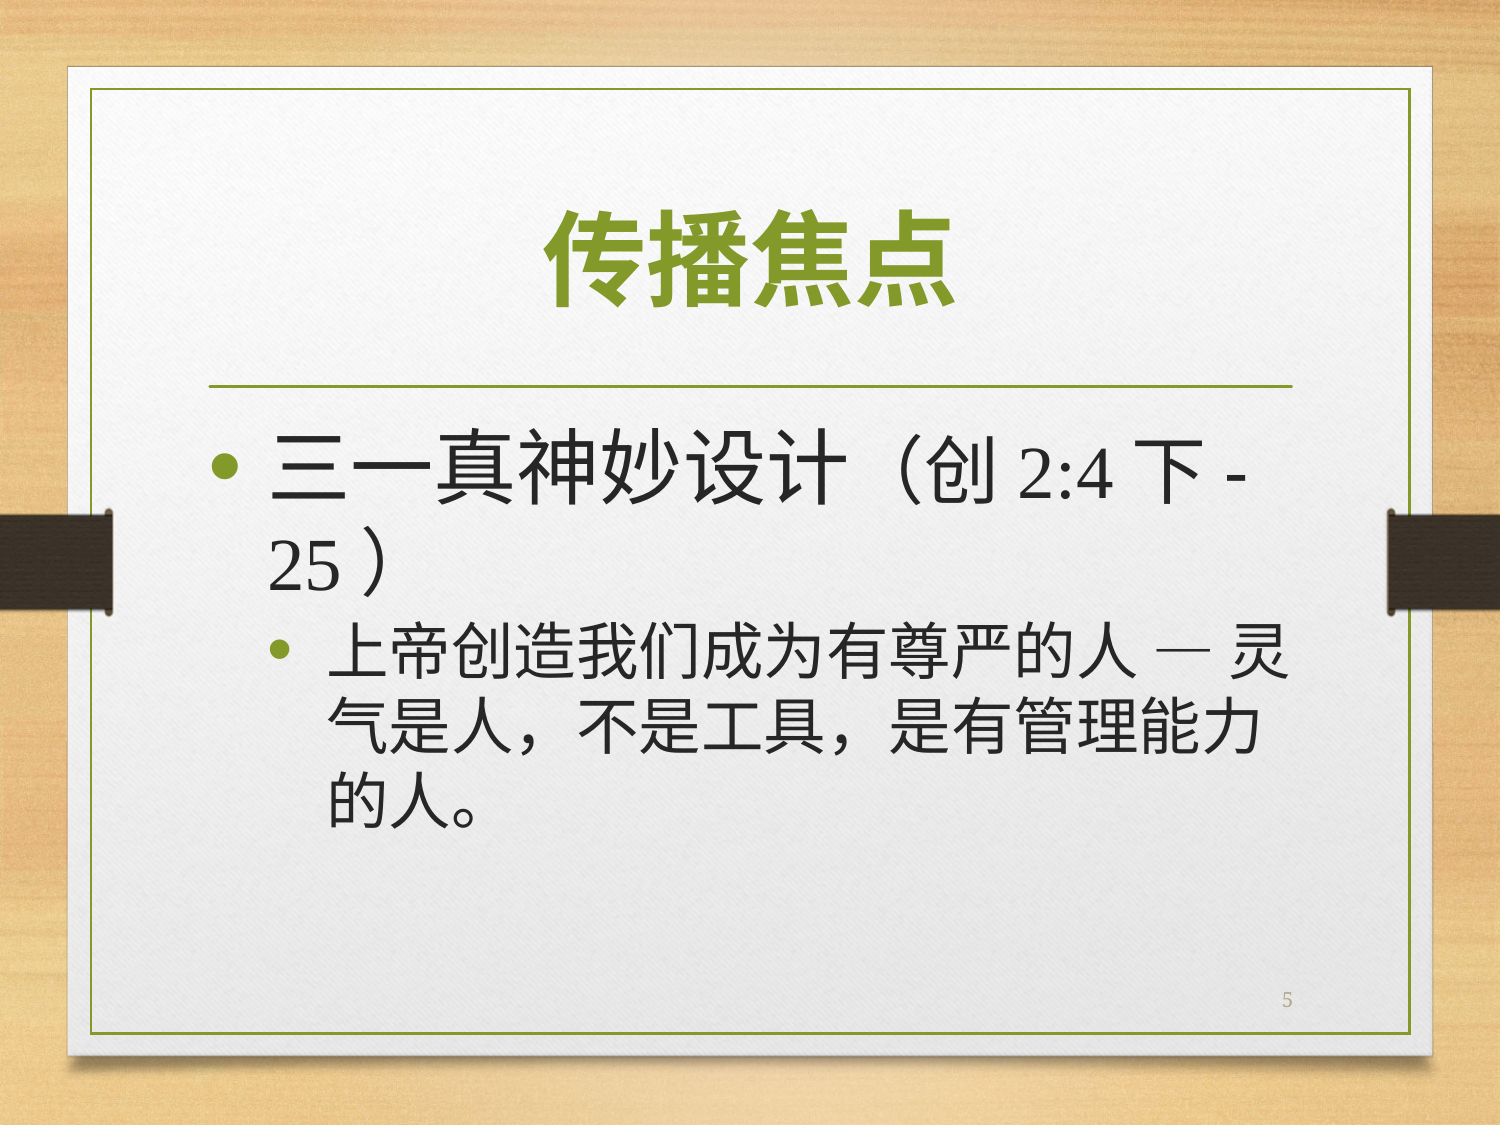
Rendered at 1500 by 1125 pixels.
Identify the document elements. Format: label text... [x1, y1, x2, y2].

picture [0, 0, 1500, 1125]
slide_number 5 [1243, 977, 1309, 1024]
list 三一真神妙设计（创2:4下-25） 上帝创造我们成为有尊严的人 — 灵气是人，不是工具，是有管理能力的人。 [193, 408, 1341, 974]
title 传播焦点 [193, 150, 1309, 365]
